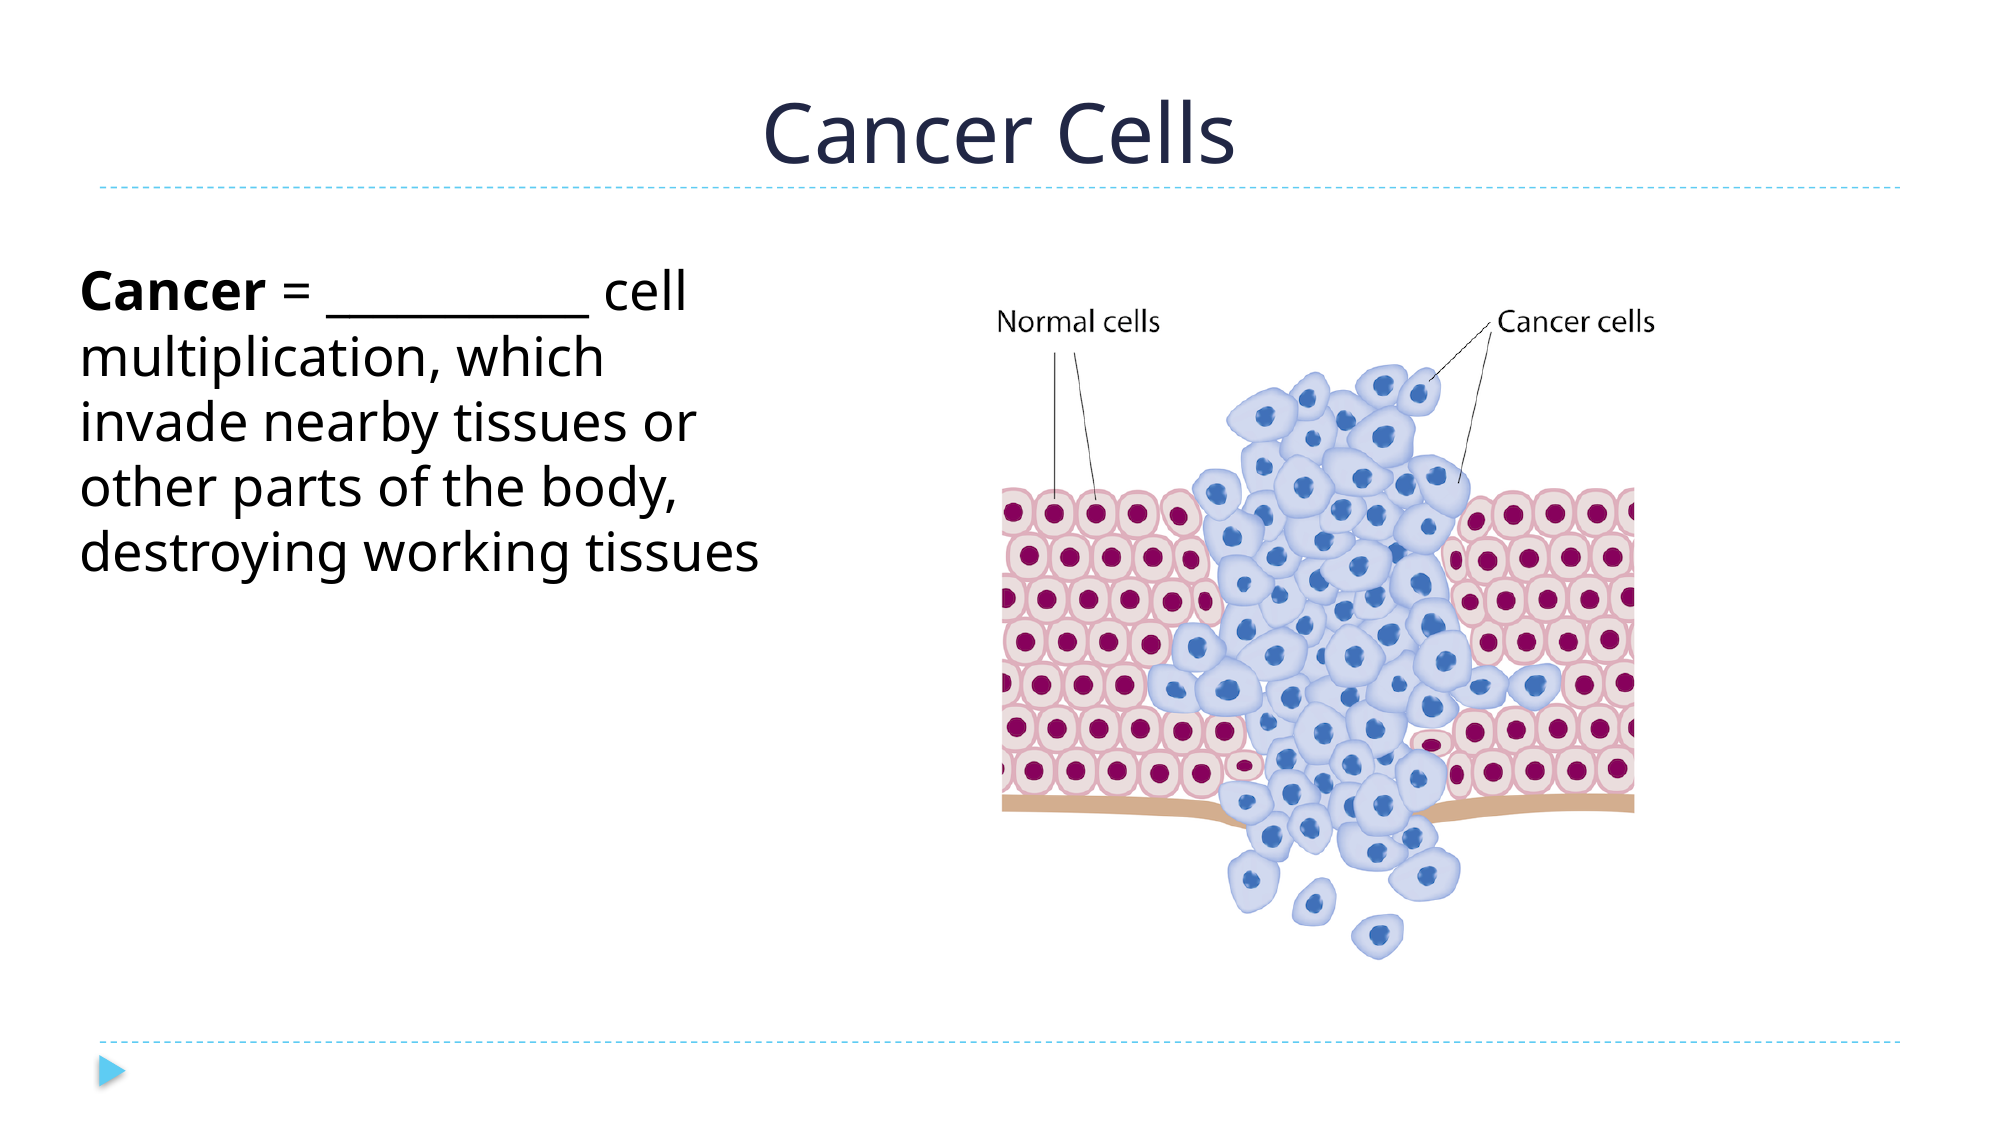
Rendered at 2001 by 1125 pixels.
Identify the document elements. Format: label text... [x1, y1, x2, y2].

title Cancer Cells [99, 24, 1900, 188]
picture [922, 223, 1728, 1029]
text_box Cancer = ___________ cell multiplication, which invade nearby tissues or other parts of the body, destroying working tissues [64, 249, 783, 1004]
